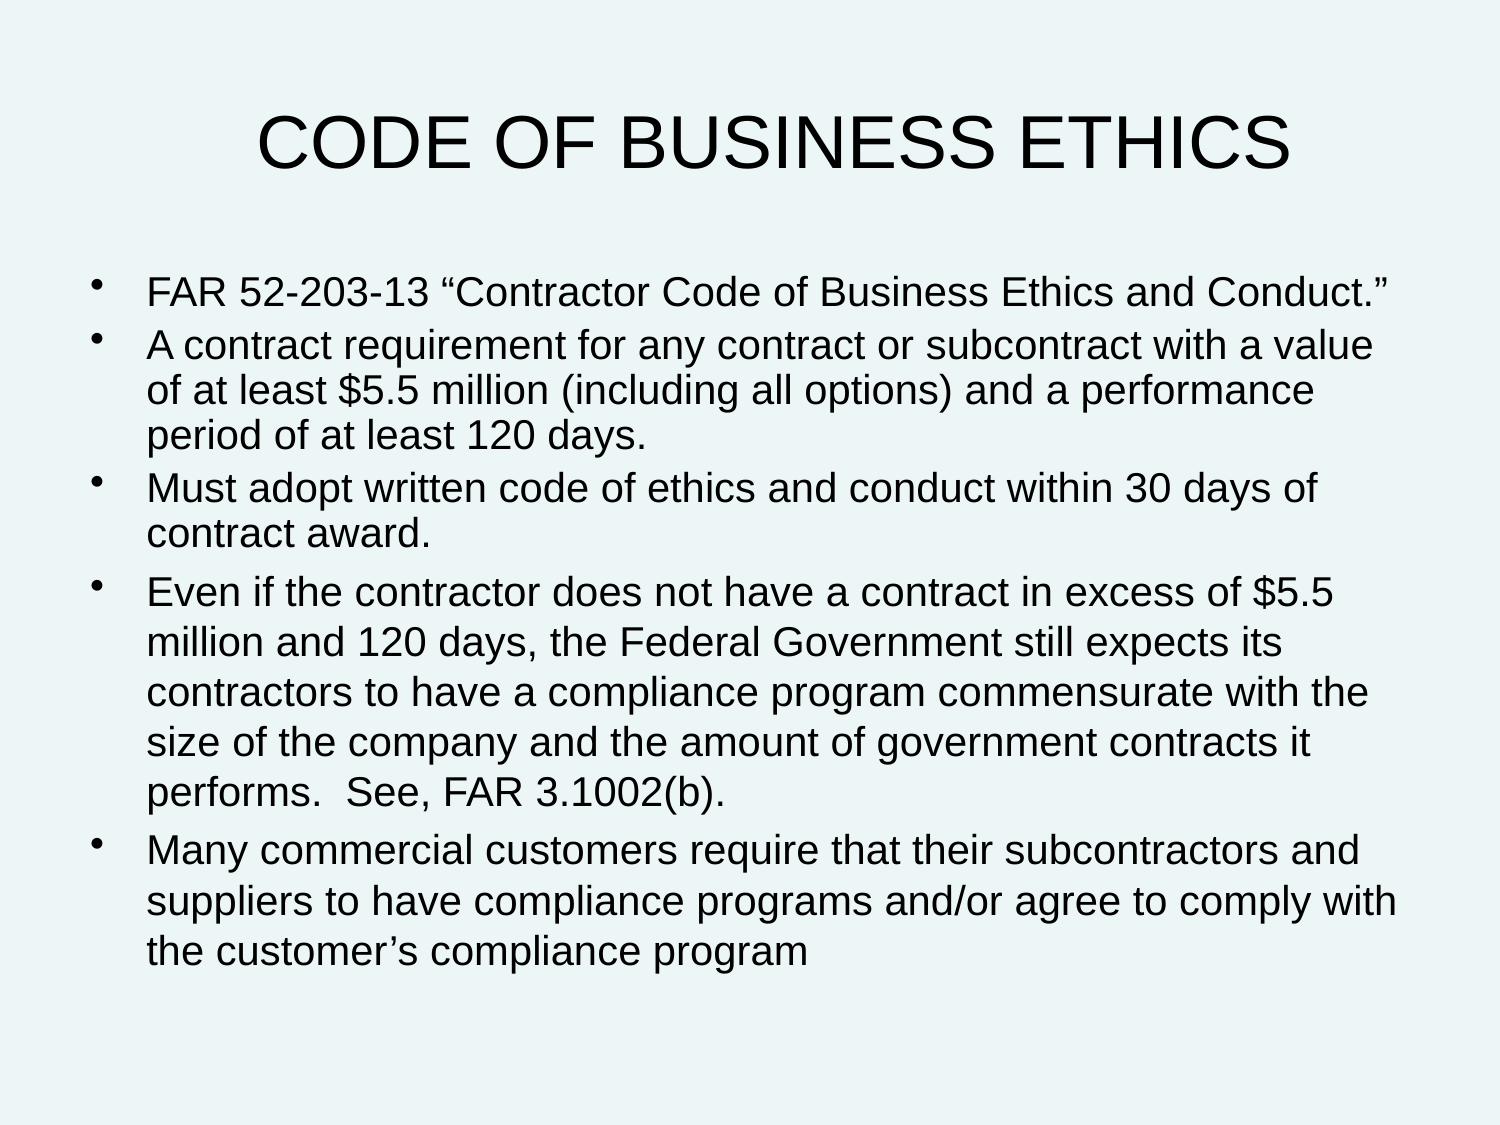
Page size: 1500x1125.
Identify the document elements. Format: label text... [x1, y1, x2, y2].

title CODE OF BUSINESS ETHICS [75, 45, 1475, 233]
list FAR 52-203-13 “Contractor Code of Business Ethics and Conduct.” A contract requirement for any contract or subcontract with a value of at least $5.5 million (including all options) and a performance period of at least 120 days. Must adopt written code of ethics and conduct within 30 days of contract award. Even if the contractor does not have a contract in excess of $5.5 million and 120 days, the Federal Government still expects its contractors to have a compliance program commensurate with the size of the company and the amount of government contracts it performs. See, FAR 3.1002(b). Many commercial customers require that their subcontractors and suppliers to have compliance programs and/or agree to comply with the customer’s compliance program [75, 262, 1425, 1005]
